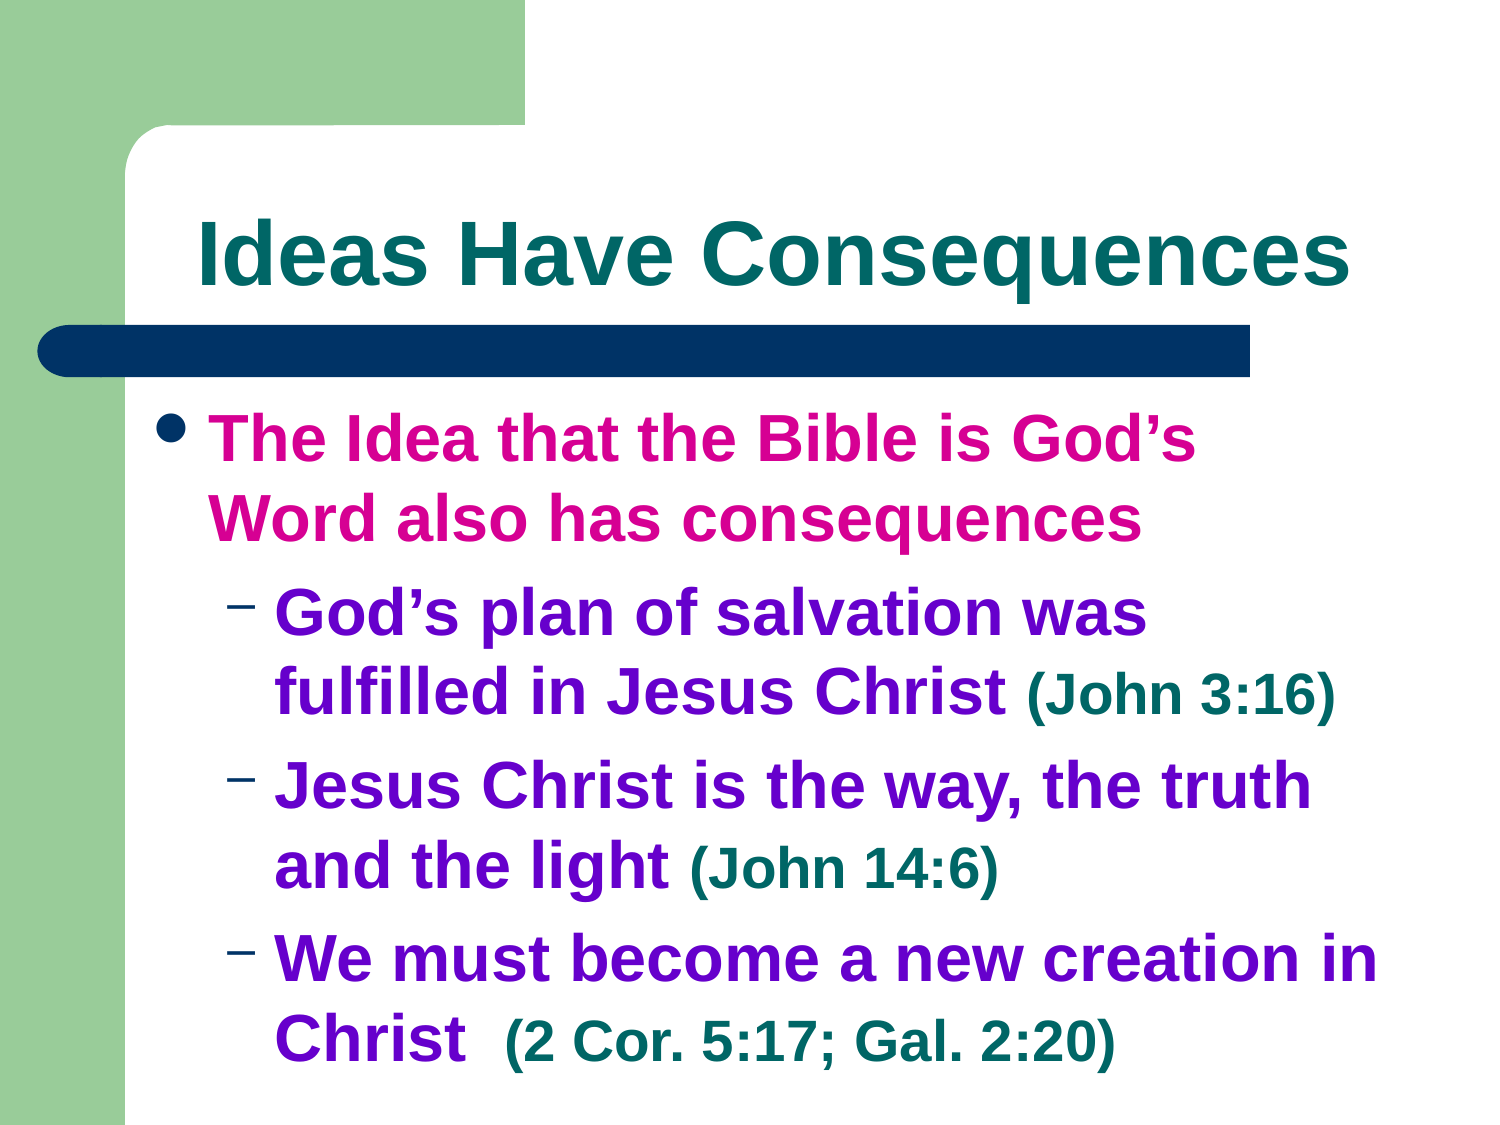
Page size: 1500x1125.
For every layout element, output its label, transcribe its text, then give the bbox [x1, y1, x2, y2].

list The Idea that the Bible is God’s Word also has consequences God’s plan of salvation was fulfilled in Jesus Christ (John 3:16) Jesus Christ is the way, the truth and the light (John 14:6) We must become a new creation in Christ (2 Cor. 5:17; Gal. 2:20) [137, 387, 1400, 1125]
title Ideas Have Consequences [125, 125, 1425, 313]
